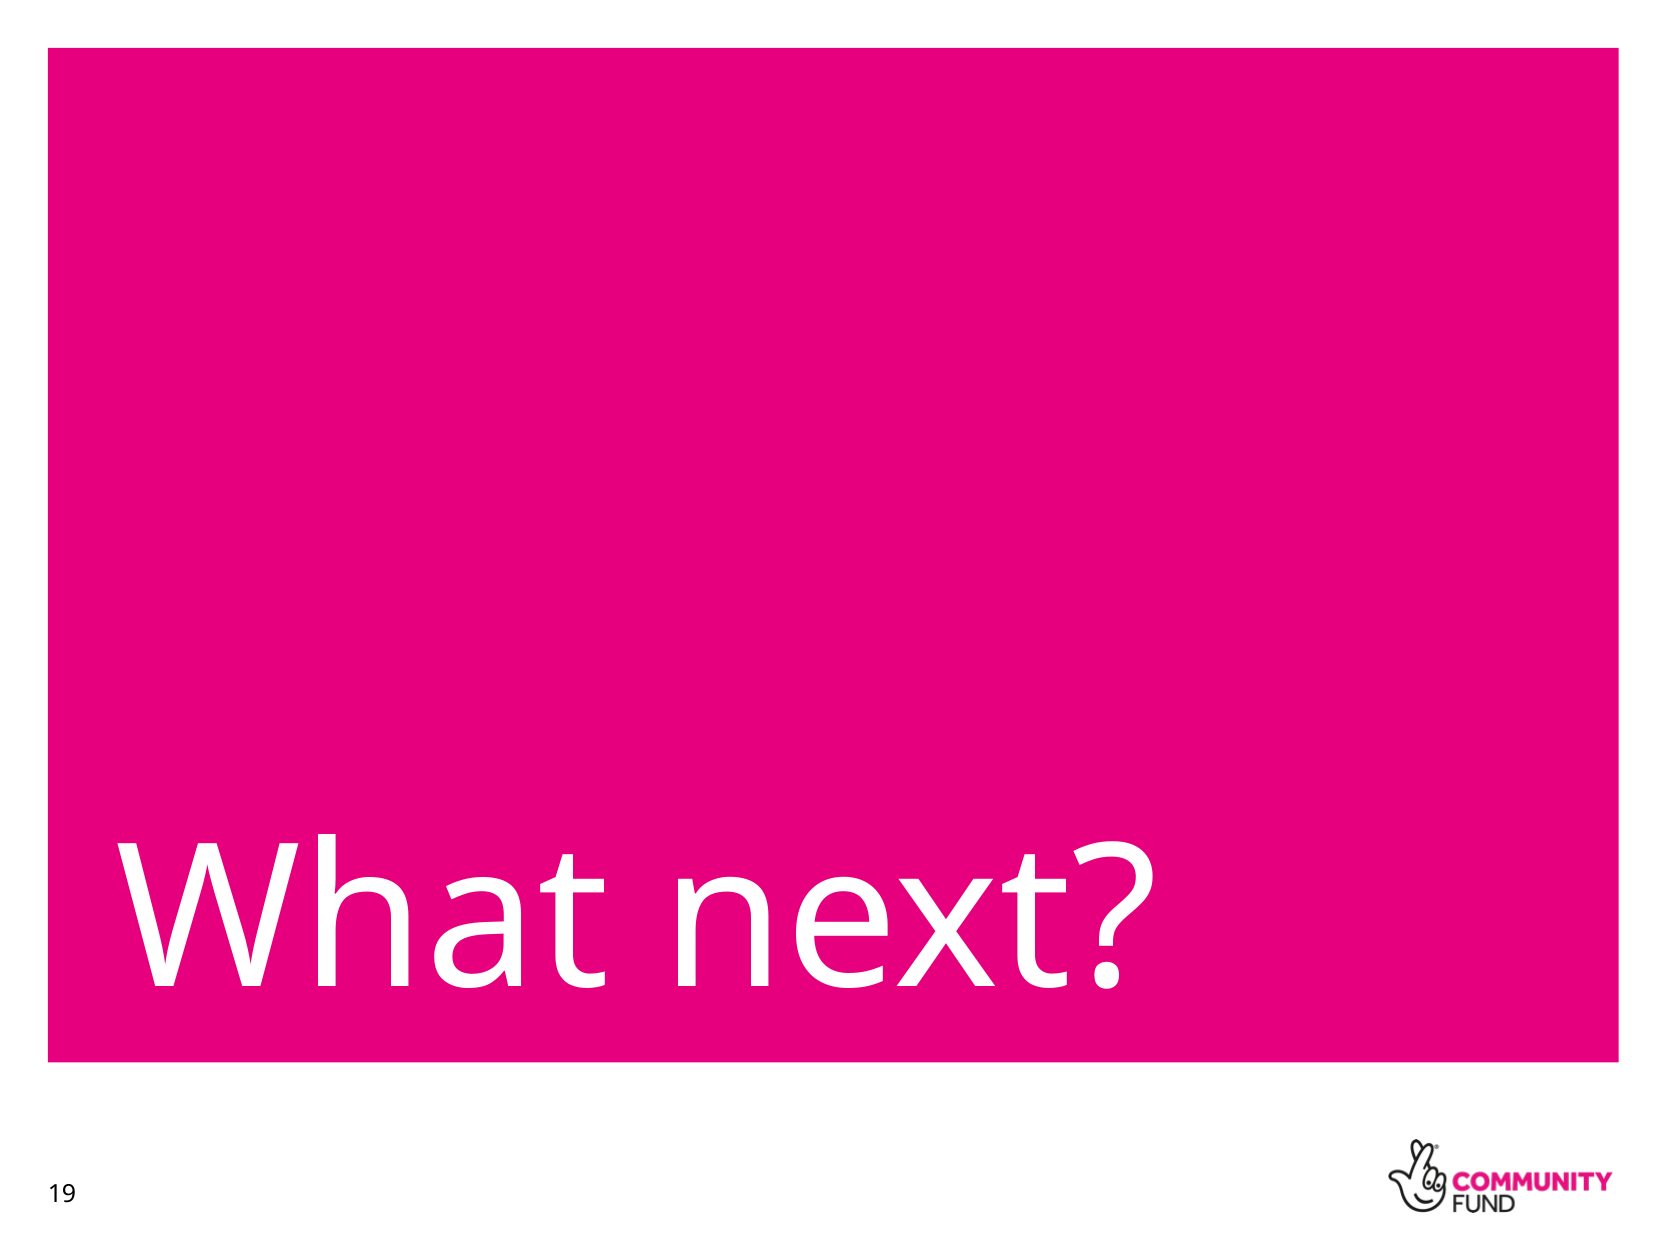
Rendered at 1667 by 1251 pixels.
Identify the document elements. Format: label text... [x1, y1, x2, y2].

picture [1388, 1139, 1613, 1213]
text_box What next? [100, 825, 1455, 1033]
